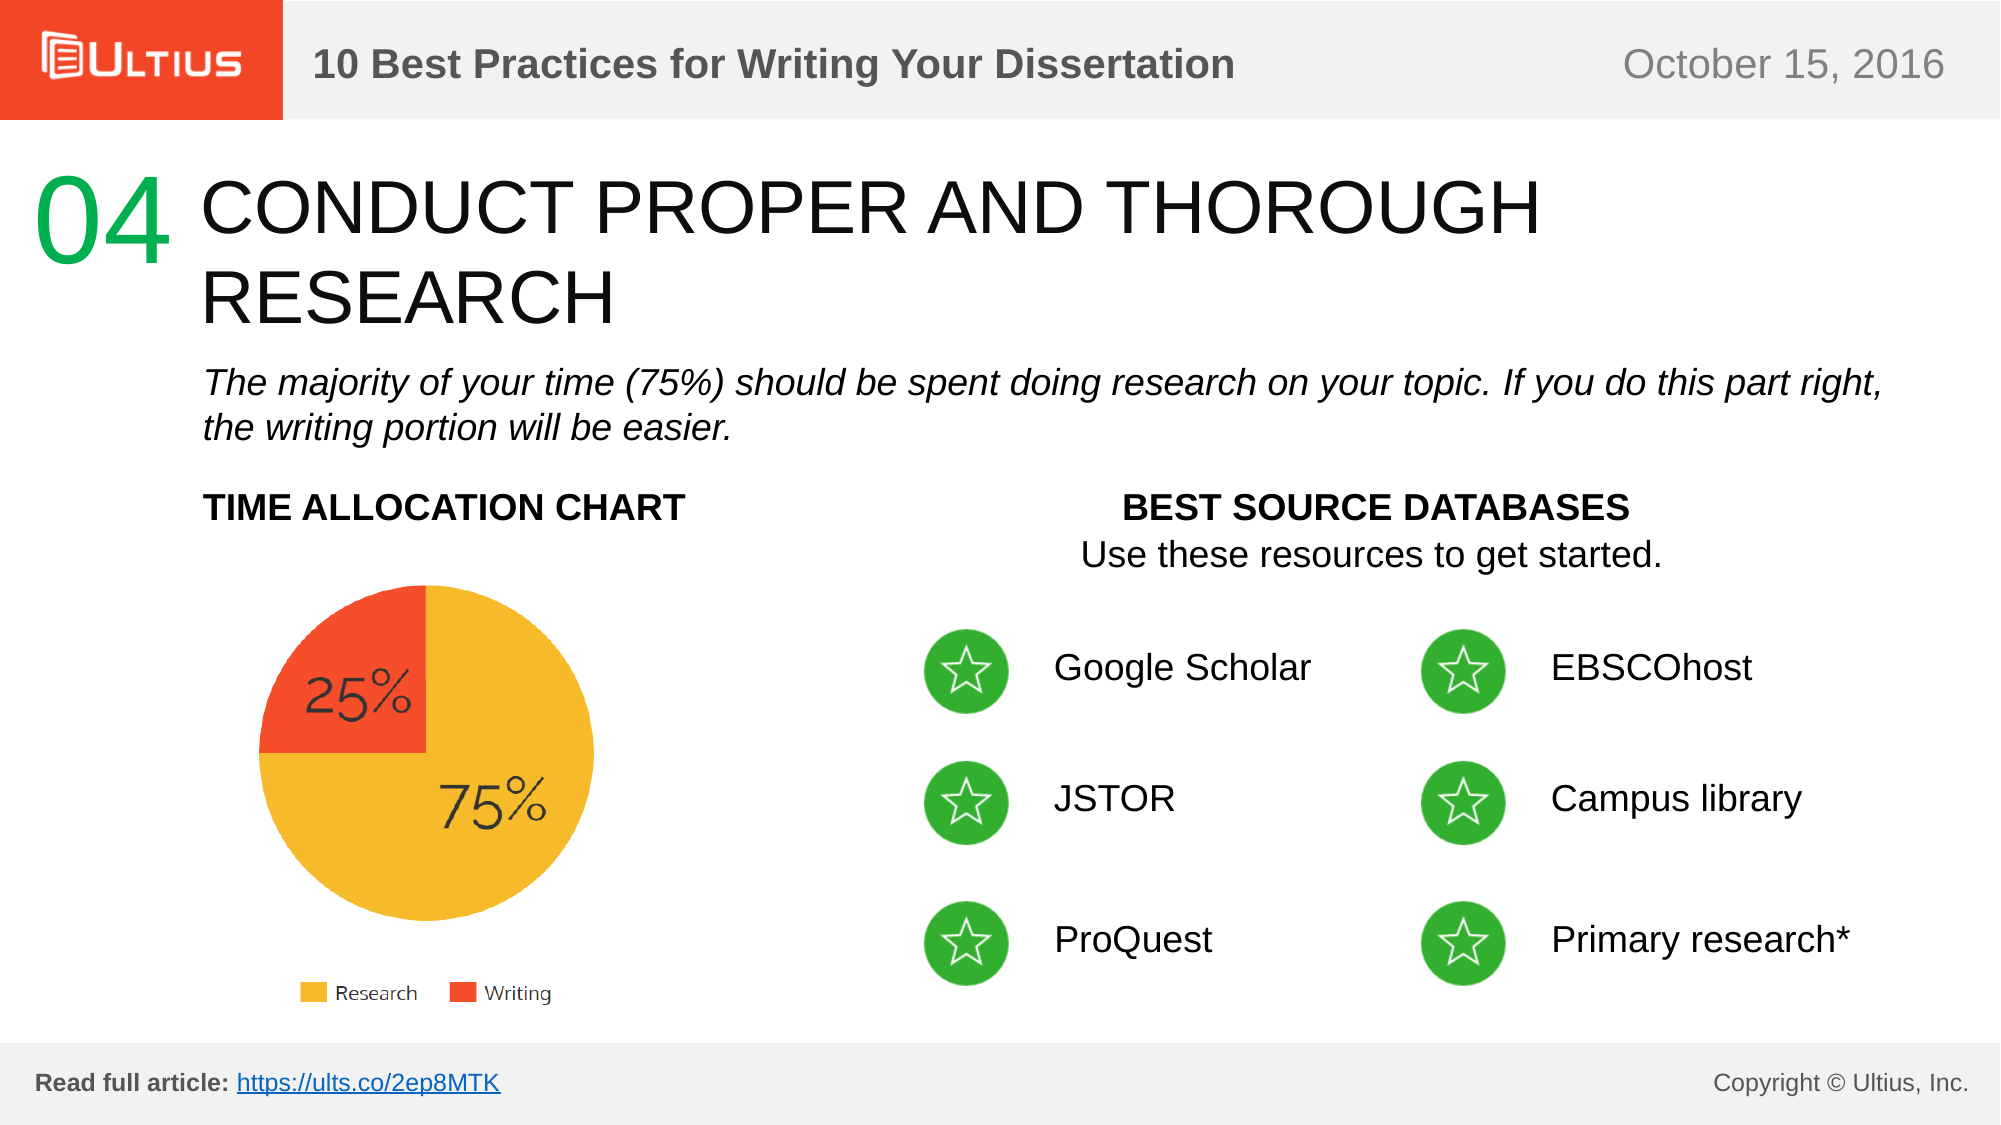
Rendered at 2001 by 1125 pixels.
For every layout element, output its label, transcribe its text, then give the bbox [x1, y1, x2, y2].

text_box The majority of your time (75%) should be spent doing research on your topic. If you do this part right, the writing portion will be easier. [188, 350, 1950, 456]
text_box BEST SOURCE DATABASES [1107, 475, 1673, 522]
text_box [910, 601, 1926, 1020]
text_box Use these resources to get started. [1051, 522, 1693, 583]
text_box 04 [19, 131, 243, 297]
picture [0, 0, 283, 120]
text_box CONDUCT PROPER AND THOROUGH RESEARCH [185, 150, 1950, 346]
text_box TIME ALLOCATION CHART [188, 475, 754, 536]
picture [214, 571, 604, 1029]
